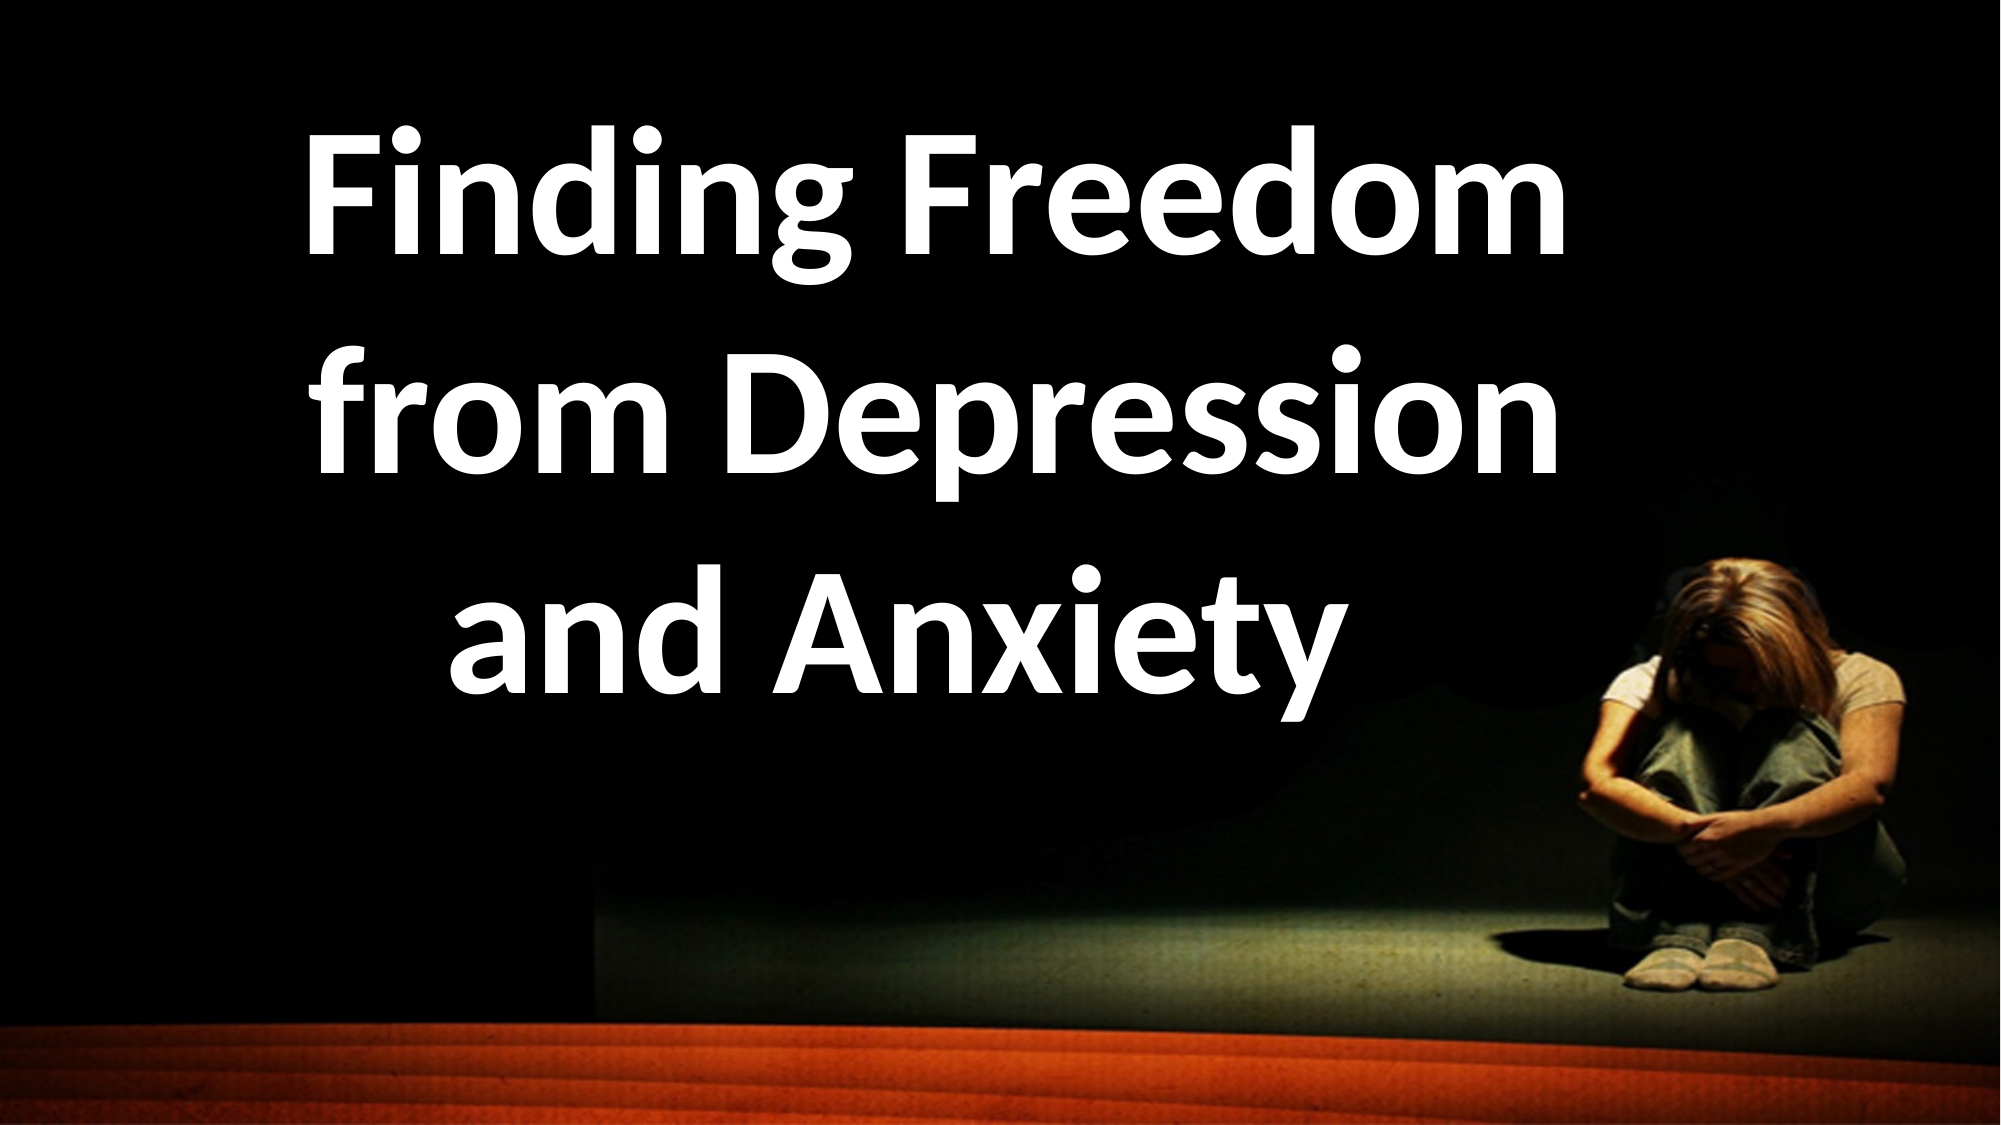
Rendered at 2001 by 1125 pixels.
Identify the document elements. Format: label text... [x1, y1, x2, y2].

subtitle Finding Freedom from Depression and Anxiety [262, 62, 1613, 475]
picture [0, 0, 2001, 1125]
